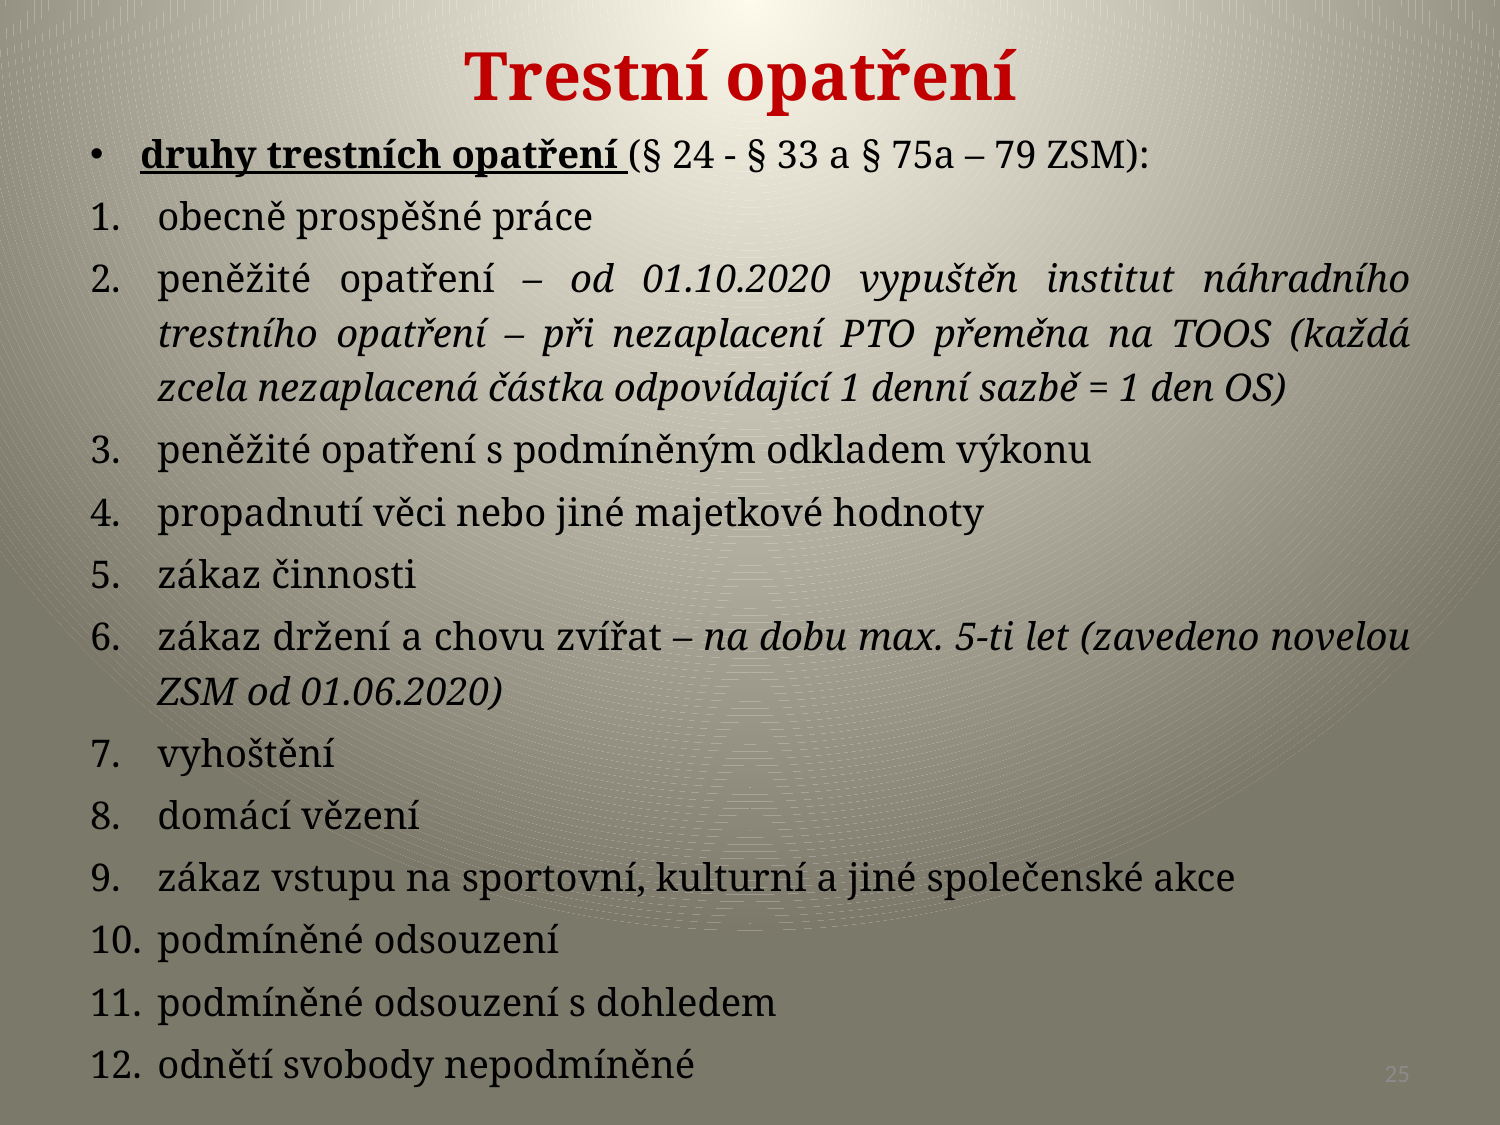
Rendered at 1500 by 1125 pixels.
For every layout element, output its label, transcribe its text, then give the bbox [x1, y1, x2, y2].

list druhy trestních opatření (§ 24 - § 33 a § 75a – 79 ZSM): obecně prospěšné práce peněžité opatření – od 01.10.2020 vypuštěn institut náhradního trestního opatření – při nezaplacení PTO přeměna na TOOS (každá zcela nezaplacená částka odpovídající 1 denní sazbě = 1 den OS) peněžité opatření s podmíněným odkladem výkonu propadnutí věci nebo jiné majetkové hodnoty zákaz činnosti zákaz držení a chovu zvířat – na dobu max. 5-ti let (zavedeno novelou ZSM od 01.06.2020) vyhoštění domácí vězení zákaz vstupu na sportovní, kulturní a jiné společenské akce podmíněné odsouzení podmíněné odsouzení s dohledem odnětí svobody nepodmíněné [74, 113, 1426, 1103]
footer [512, 1042, 988, 1103]
title Trestní opatření [74, 22, 1426, 113]
slide_number 25 [1074, 1042, 1425, 1103]
